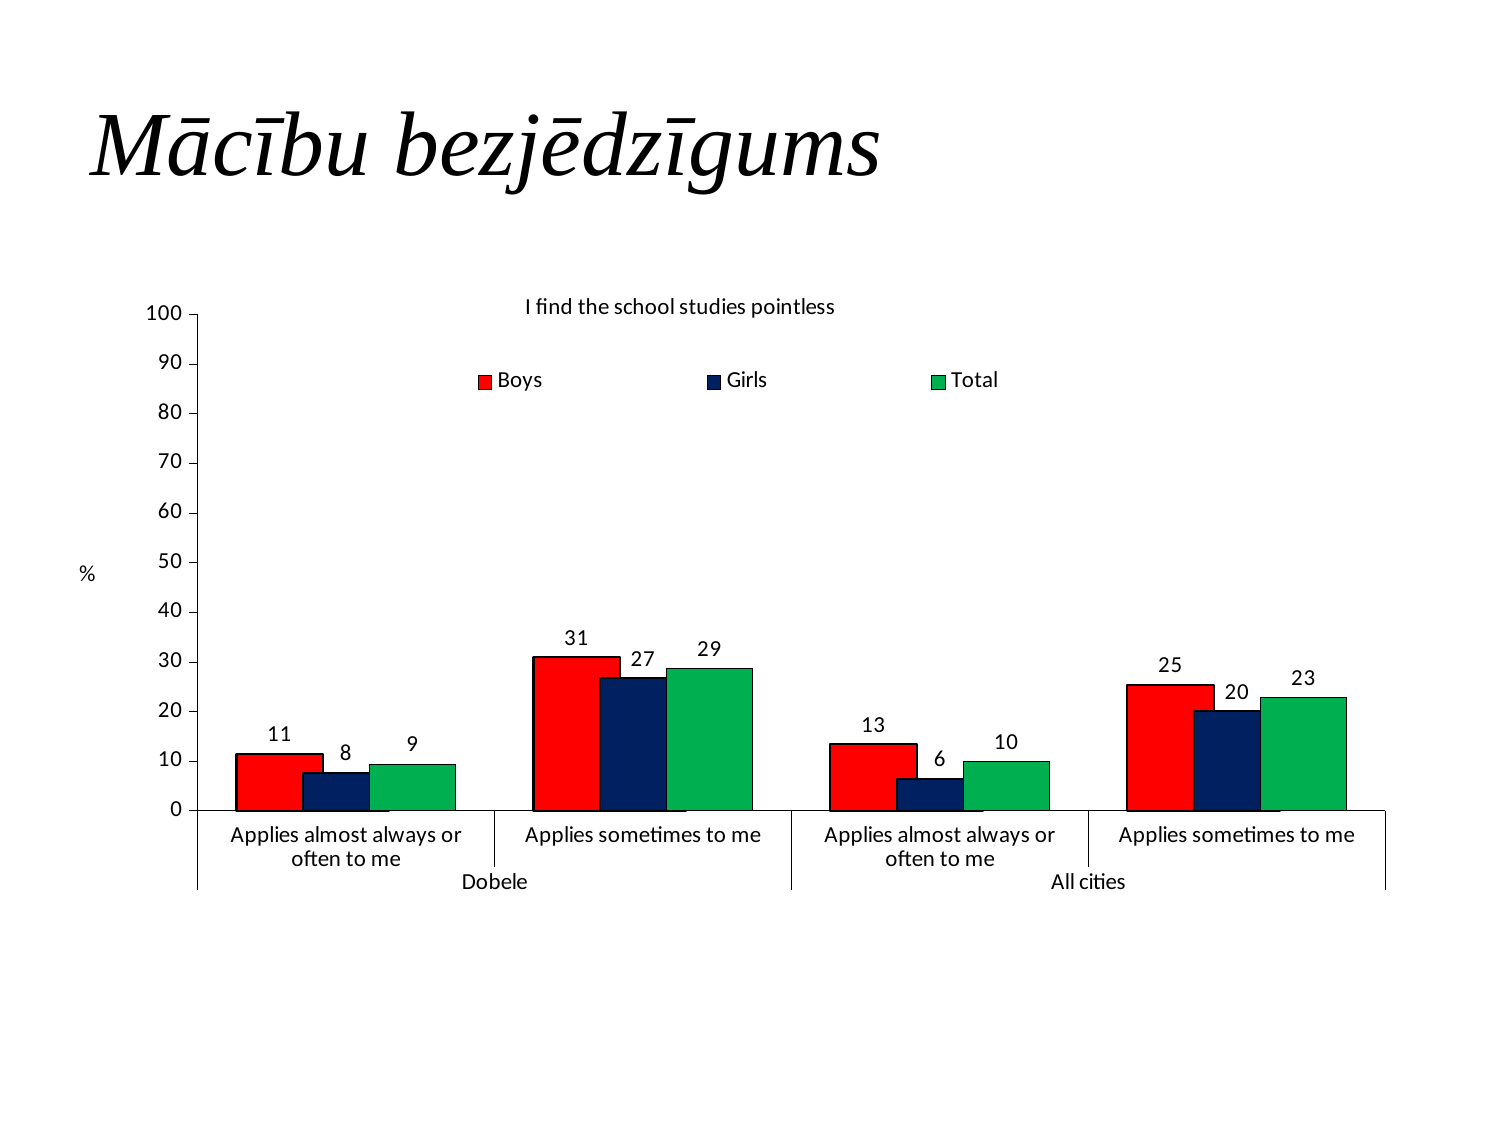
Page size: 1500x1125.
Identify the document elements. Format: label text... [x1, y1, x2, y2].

title Mācību bezjēdzīgums [75, 45, 1425, 233]
chart [74, 262, 1426, 1006]
